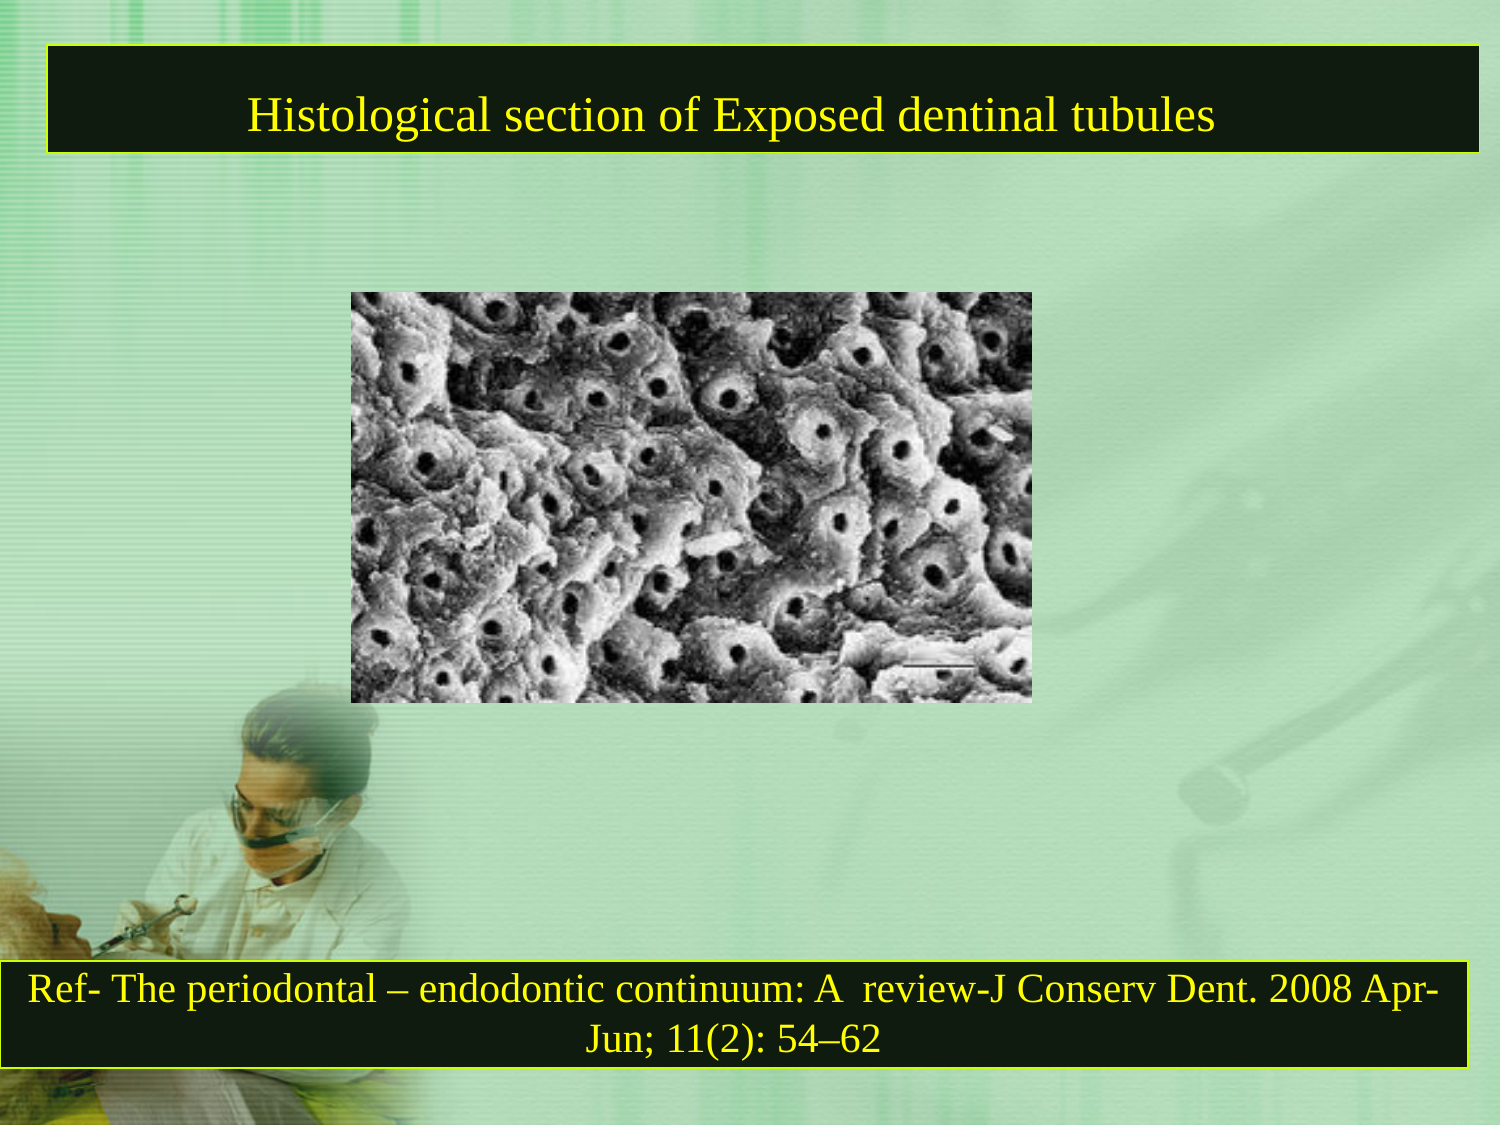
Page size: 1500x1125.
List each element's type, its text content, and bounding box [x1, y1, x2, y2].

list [351, 292, 1032, 704]
text_box Ref- The periodontal – endodontic continuum: A review-J Conserv Dent. 2008 Apr-Jun; 11(2): 54–62 [0, 960, 1468, 1069]
title Histological section of Exposed dentinal tubules [46, 44, 1480, 153]
picture [0, 0, 1500, 1125]
